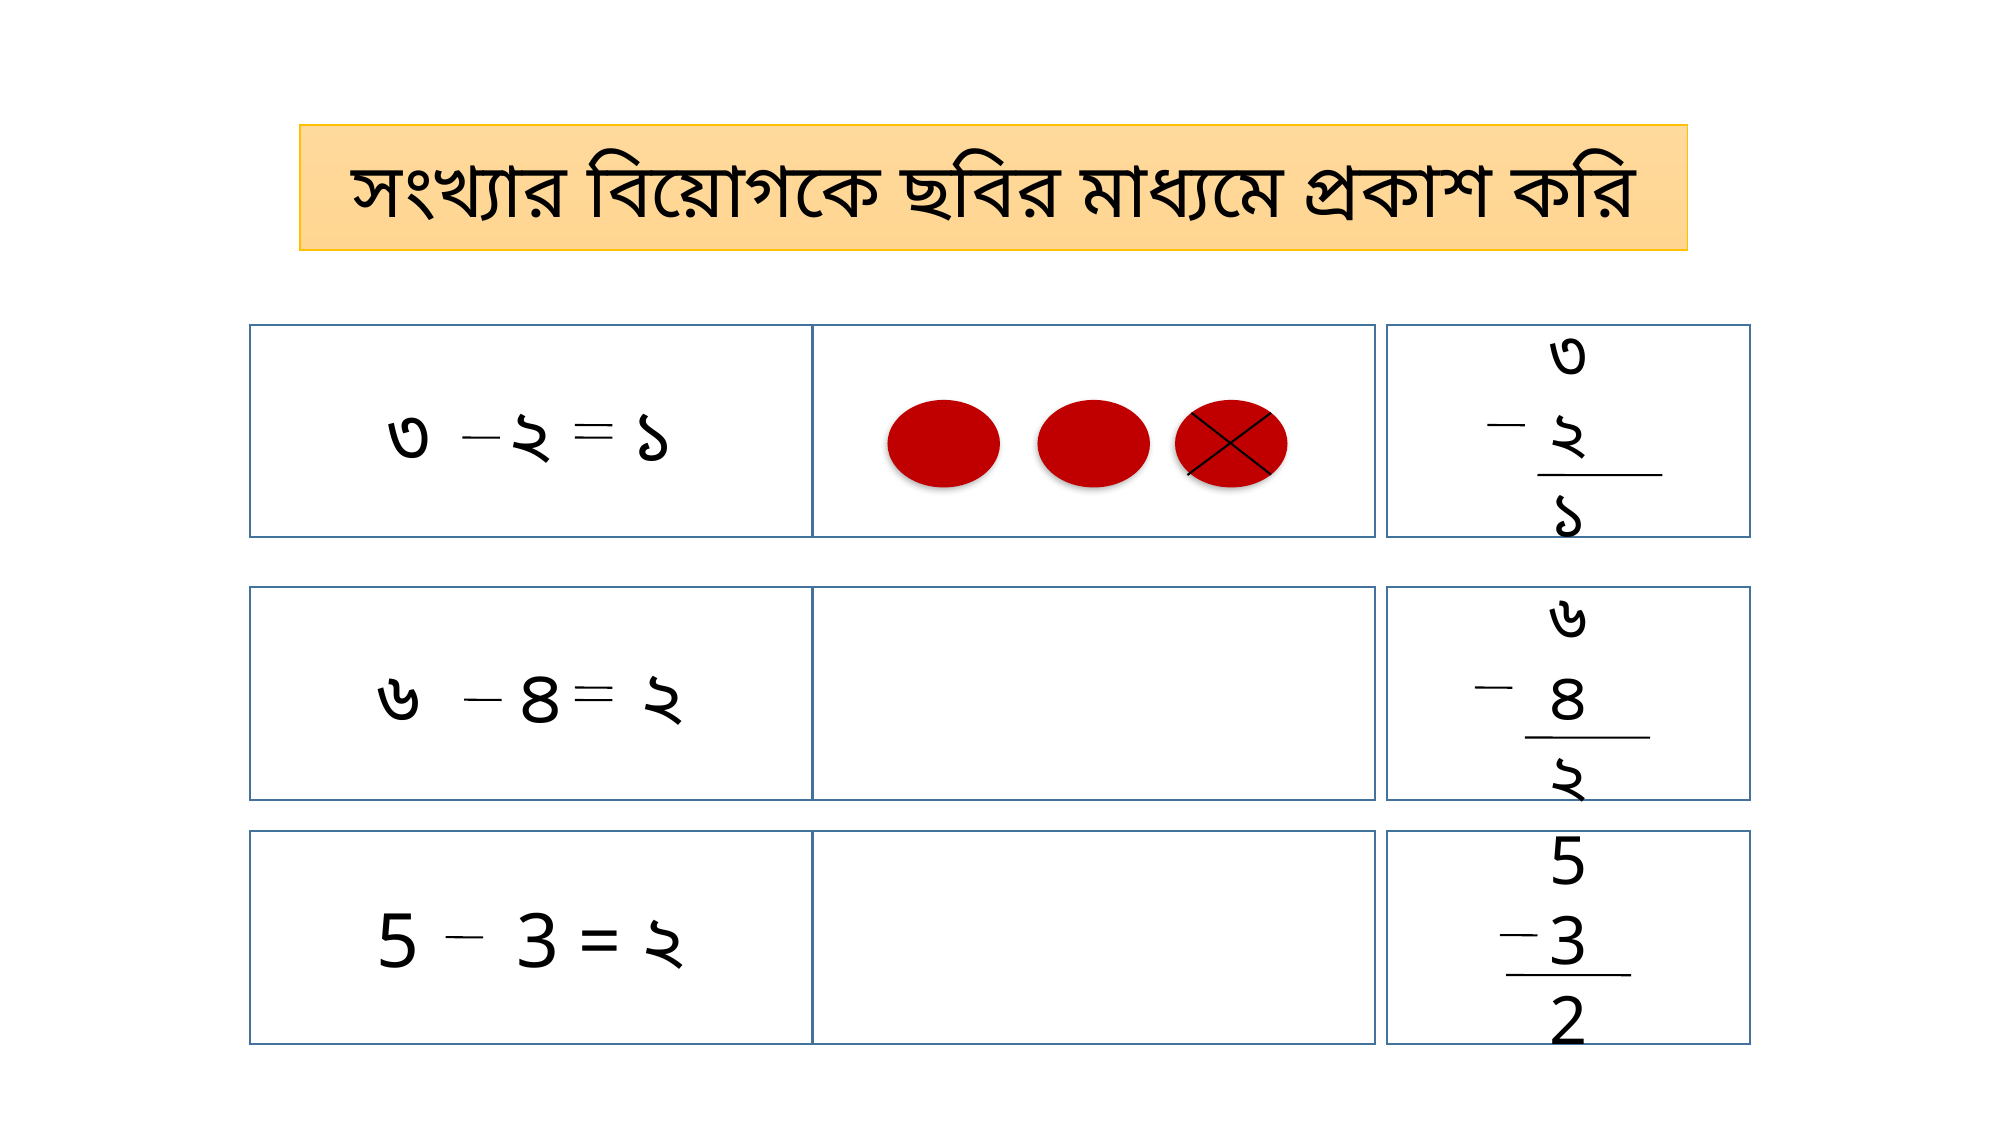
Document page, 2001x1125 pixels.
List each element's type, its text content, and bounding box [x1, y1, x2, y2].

text_box [1173, 415, 1187, 473]
text_box [811, 830, 1376, 1045]
text_box [1190, 398, 1289, 489]
text_box 5 3 = ২ [249, 830, 811, 1045]
text_box ৬ ৪ ২ [1386, 586, 1751, 801]
text_box 5 3 2 [1386, 830, 1751, 1045]
text_box ৬ ৪ ২ [249, 586, 811, 801]
text_box সংখ্যার বিয়োগকে ছবির মাধ্যমে প্রকাশ করি [299, 124, 1688, 251]
text_box [811, 586, 1376, 801]
text_box ৩ ২ ১ [249, 324, 811, 538]
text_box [1187, 412, 1191, 475]
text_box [1191, 412, 1272, 475]
text_box ৩ ২ ১ [1386, 324, 1751, 538]
text_box [811, 324, 1376, 538]
text_box [886, 398, 1002, 489]
text_box [1036, 398, 1152, 489]
